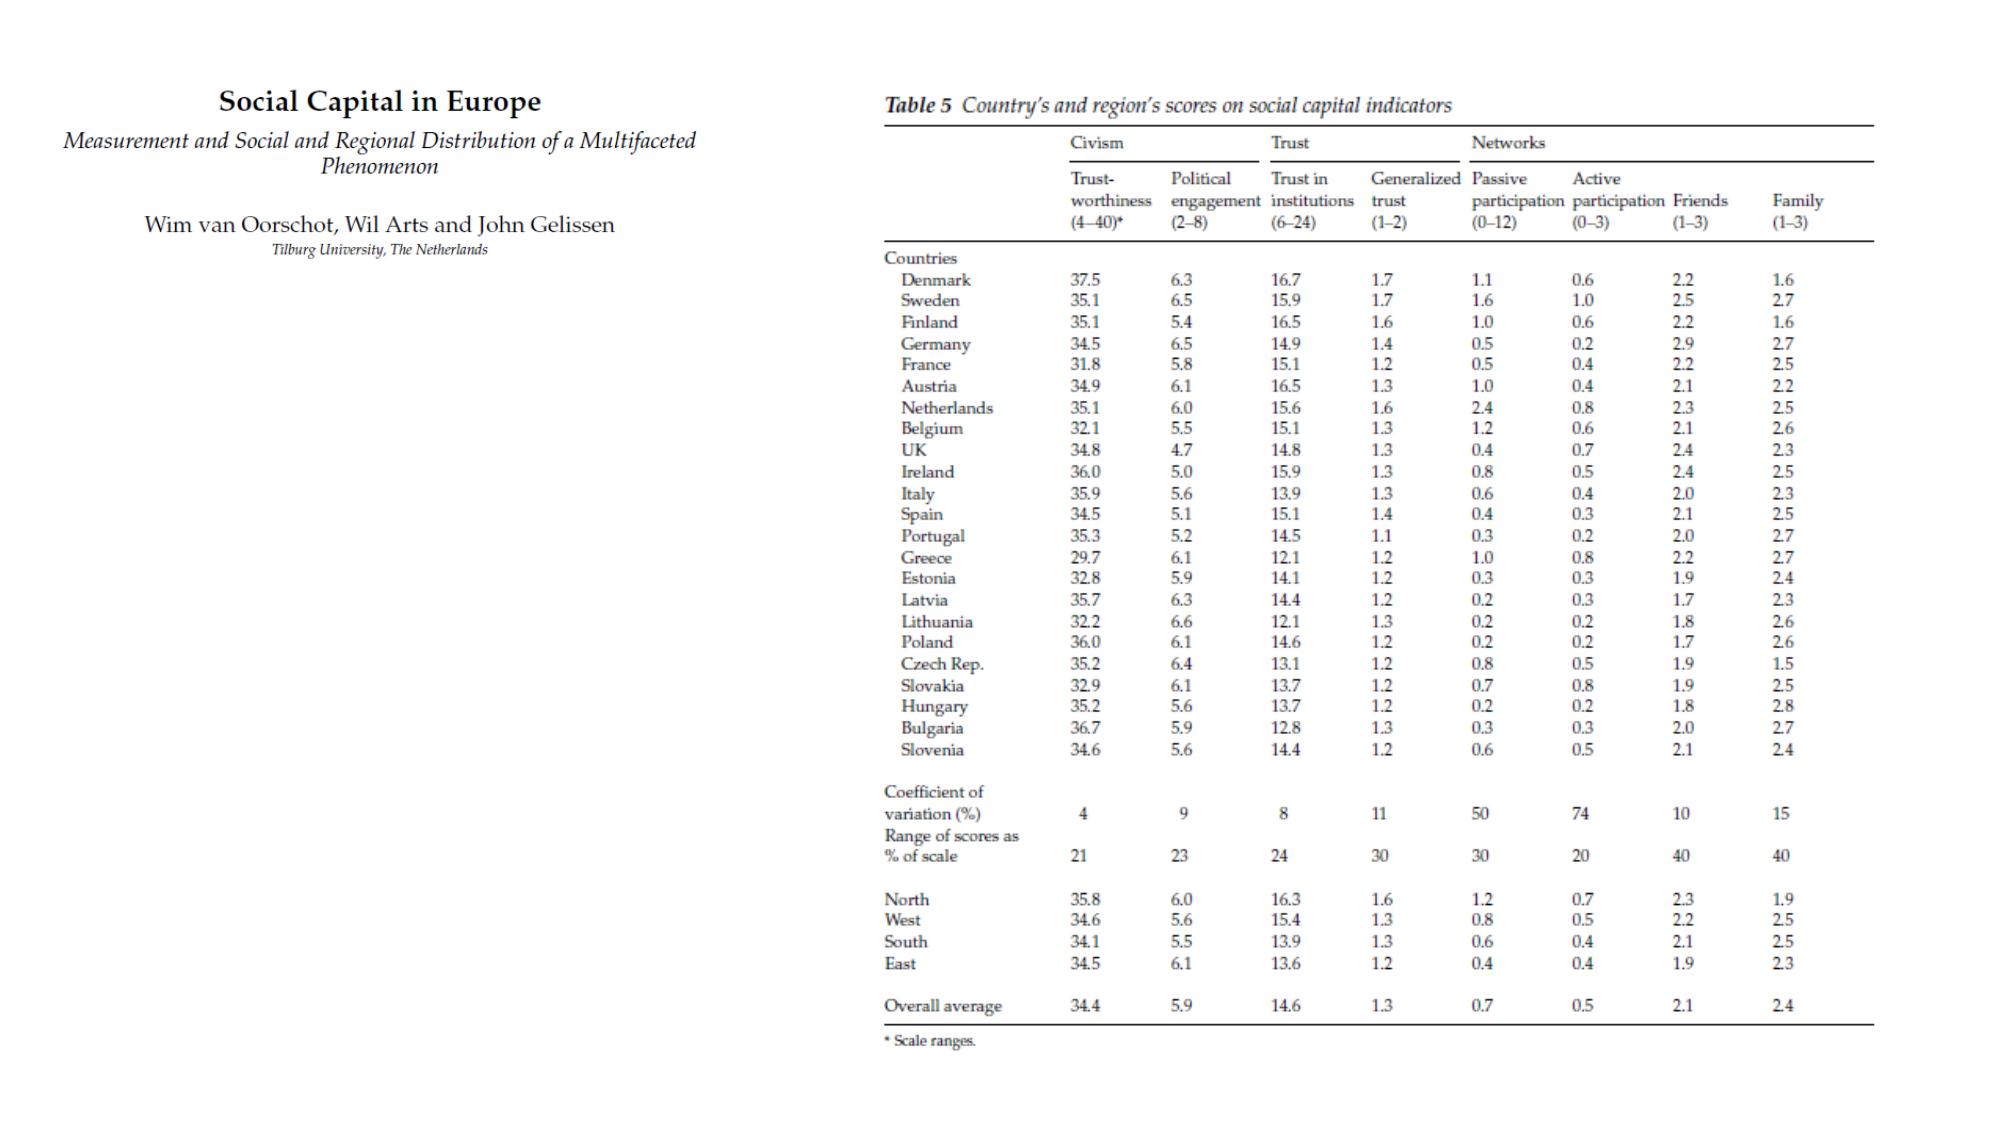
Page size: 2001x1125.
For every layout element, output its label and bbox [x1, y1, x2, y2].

picture [45, 79, 711, 262]
picture [872, 79, 1885, 1055]
